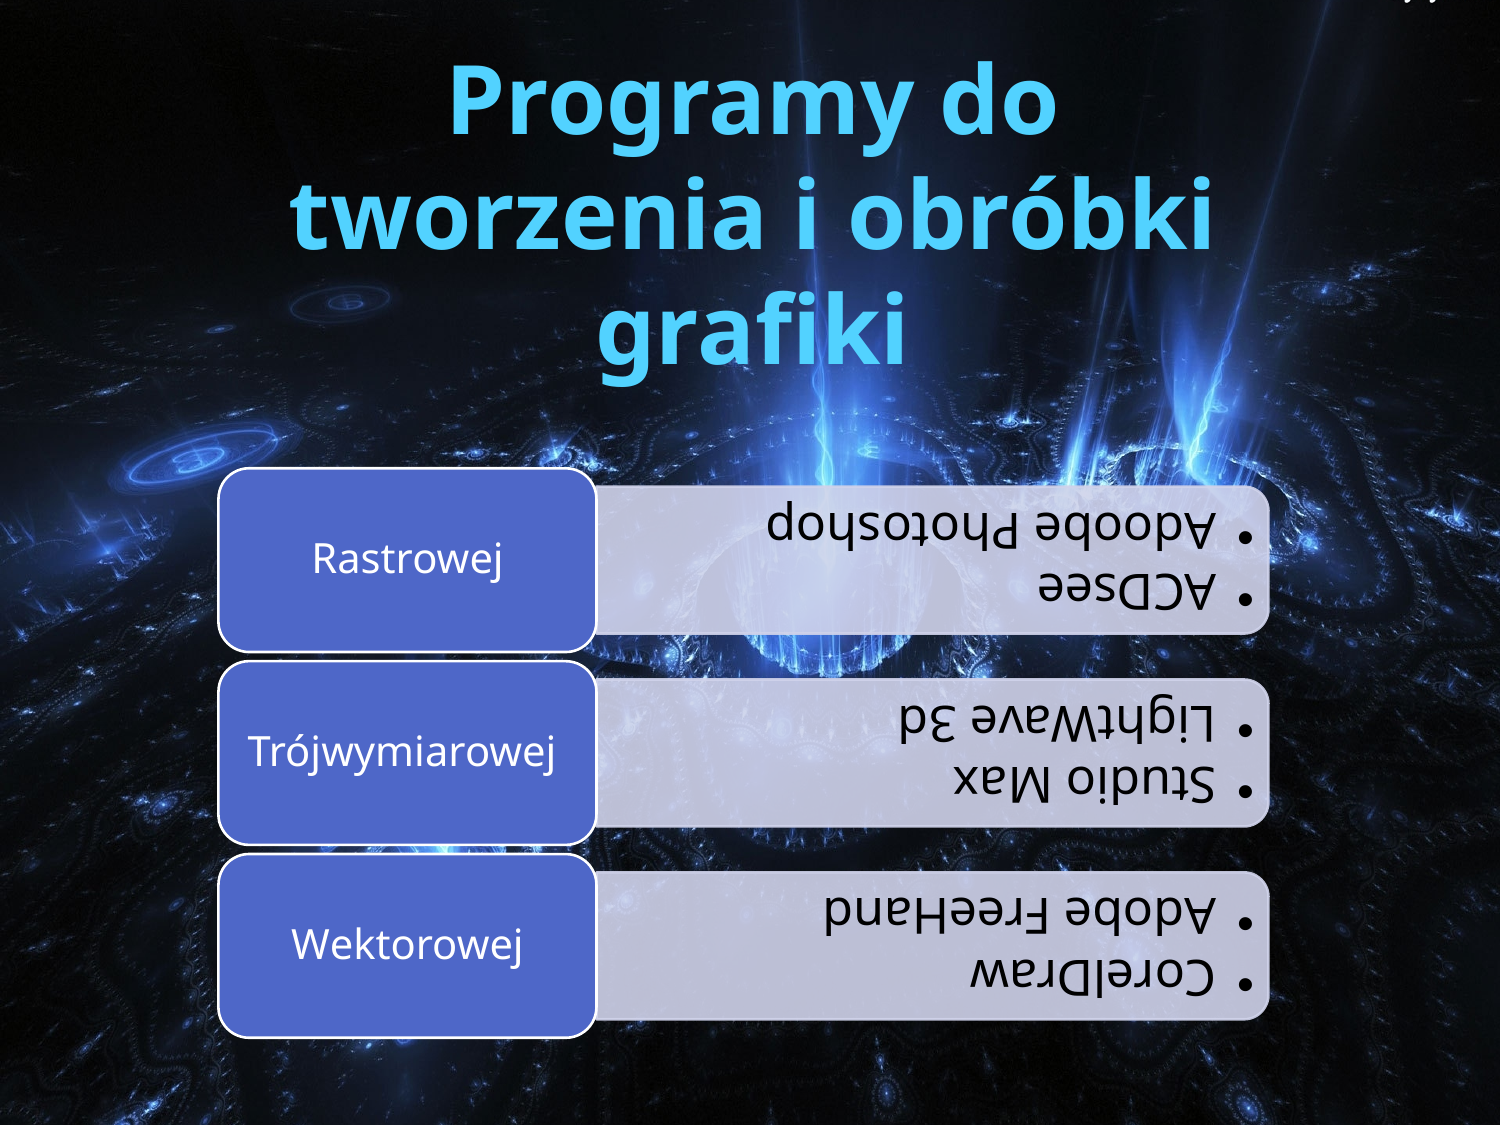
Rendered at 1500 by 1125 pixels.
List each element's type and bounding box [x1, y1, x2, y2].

list [218, 467, 1269, 1039]
picture [0, 0, 1500, 1125]
